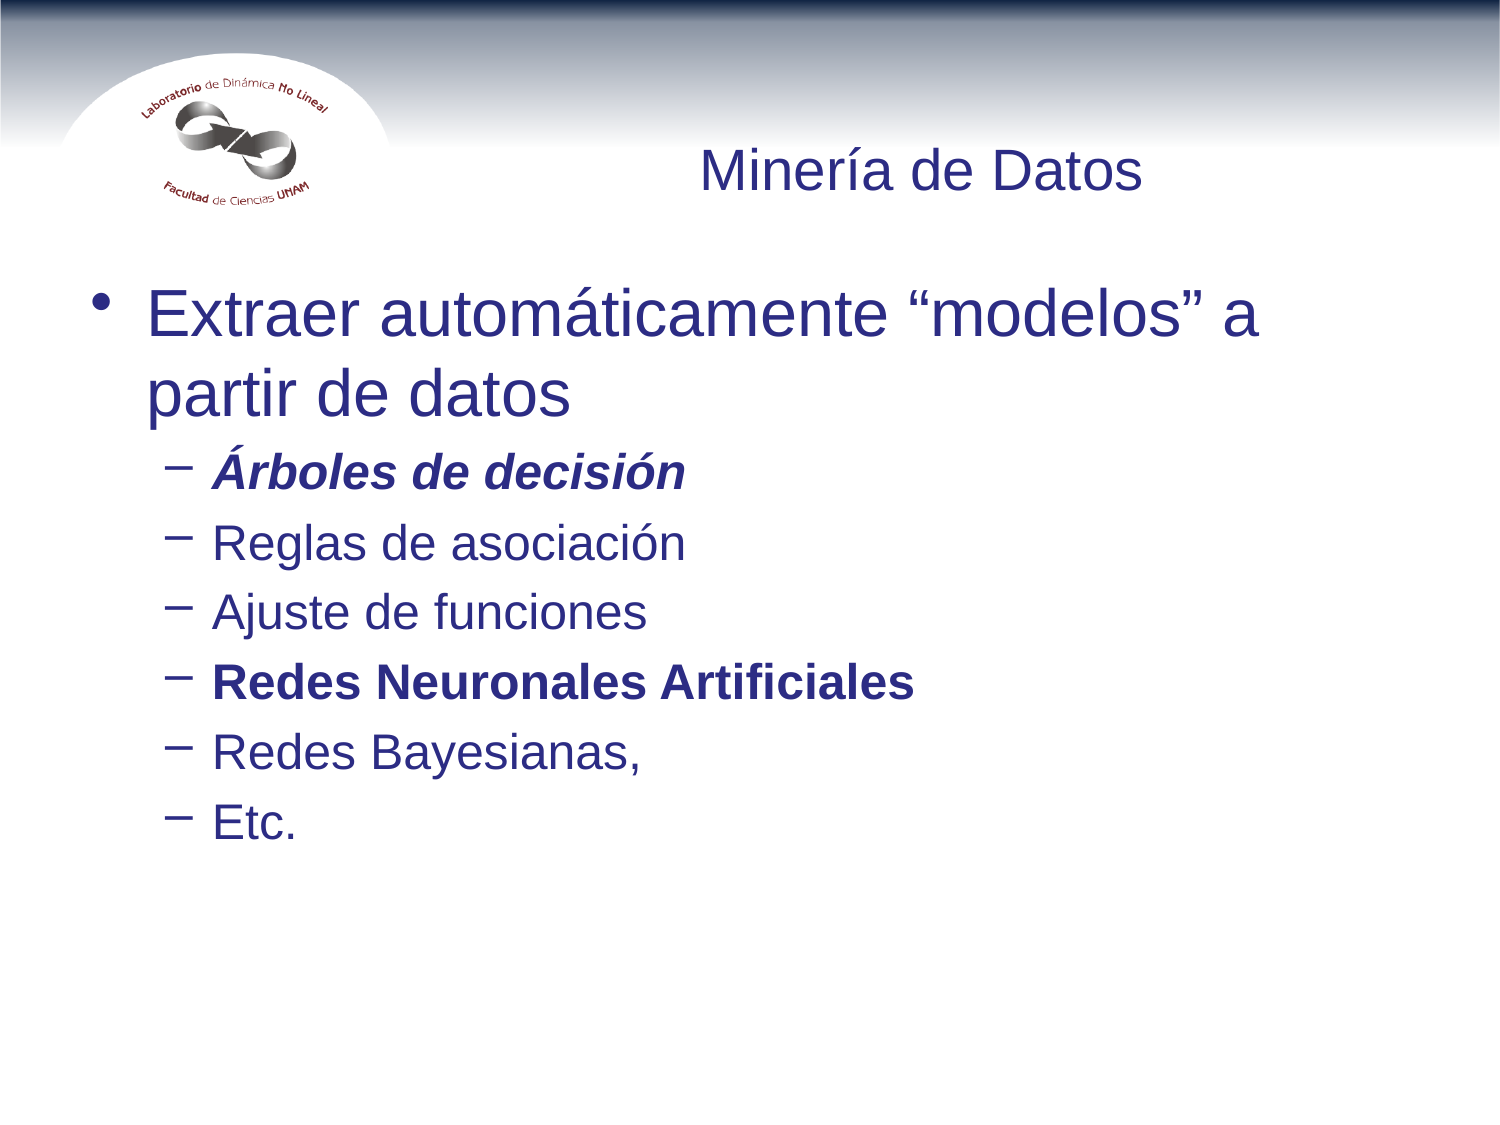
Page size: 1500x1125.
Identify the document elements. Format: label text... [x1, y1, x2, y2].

list Extraer automáticamente “modelos” a partir de datos Árboles de decisión Reglas de asociación Ajuste de funciones Redes Neuronales Artificiales Redes Bayesianas, Etc. [74, 262, 1426, 1006]
title Minería de Datos [419, 101, 1426, 233]
picture [0, 0, 1500, 205]
